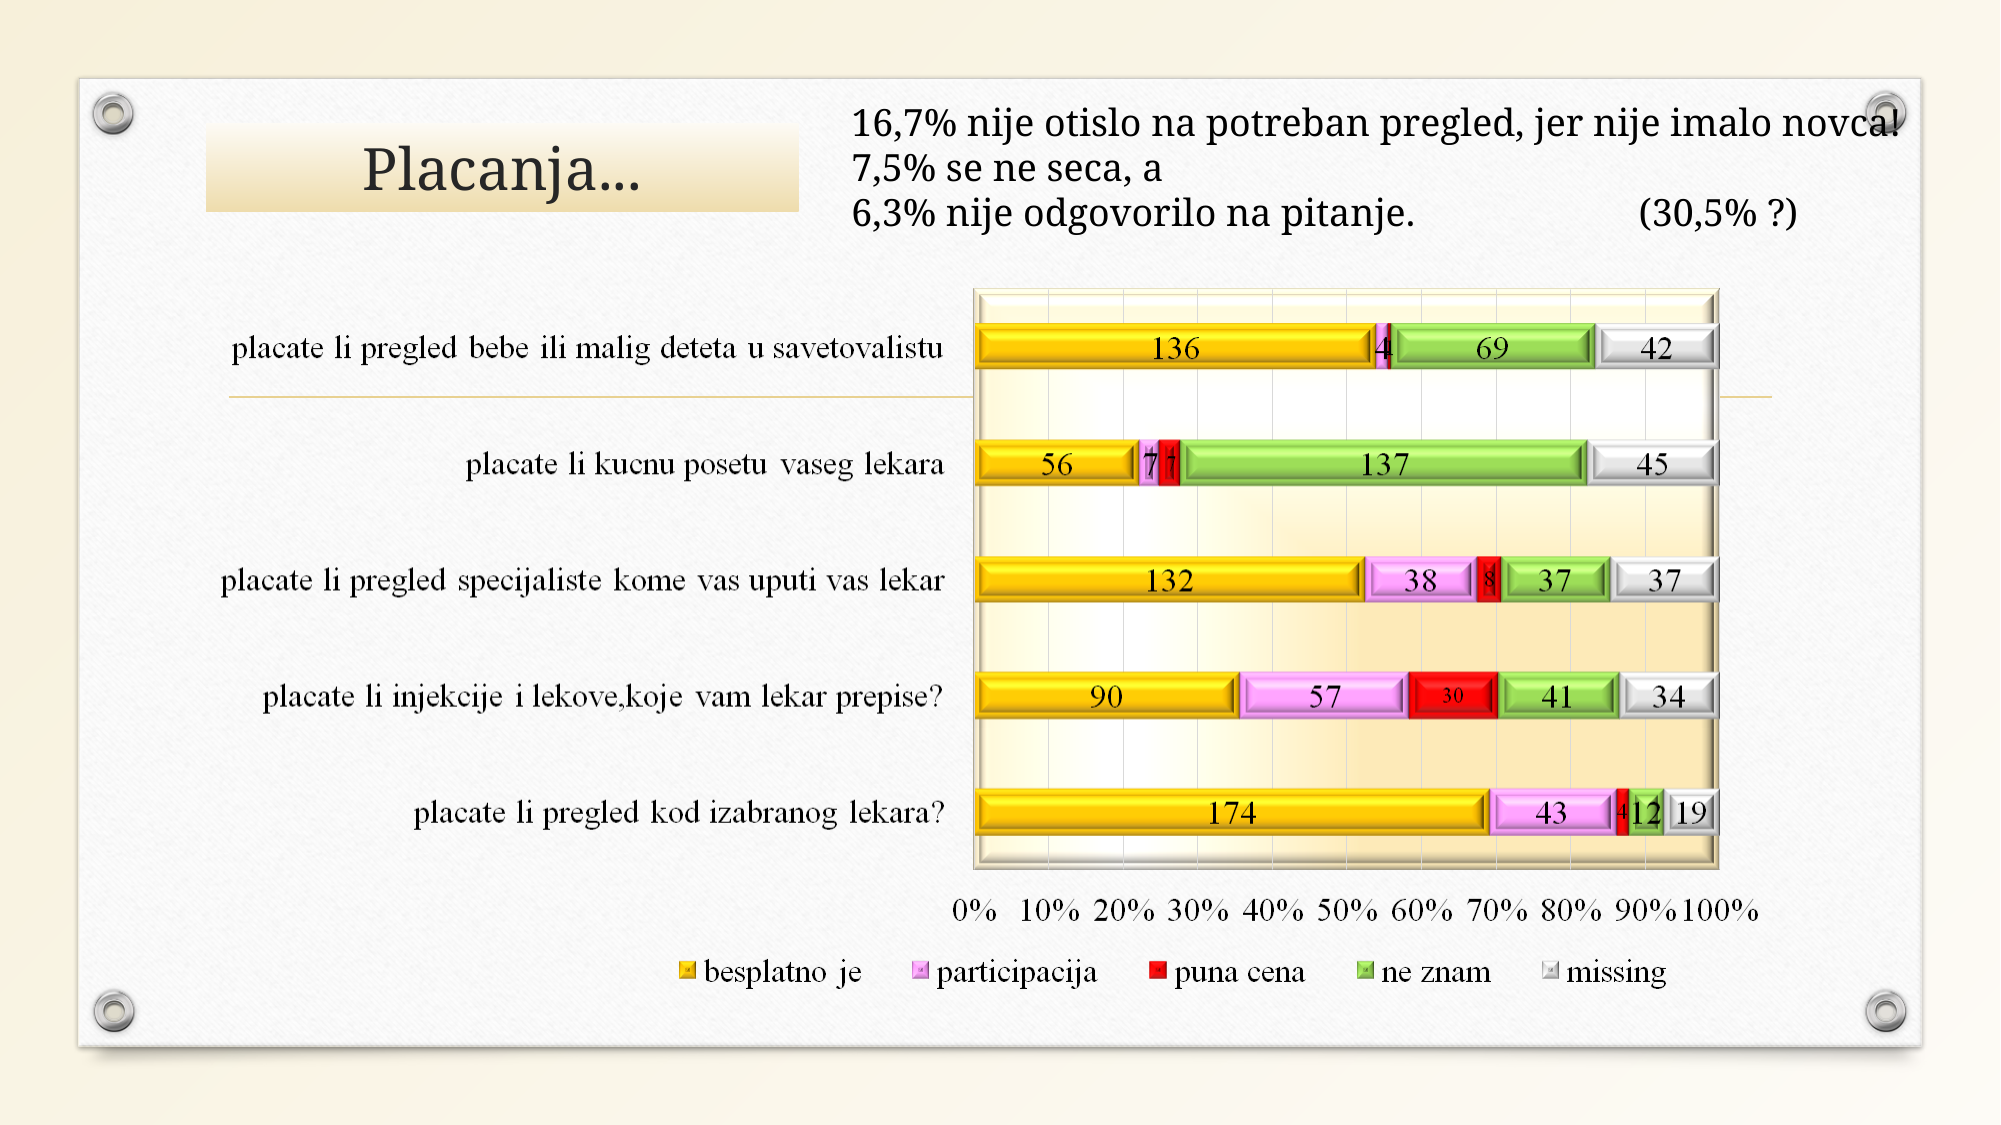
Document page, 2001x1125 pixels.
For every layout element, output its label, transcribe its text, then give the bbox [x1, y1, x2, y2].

title Placanja... [205, 122, 799, 212]
text_box 16,7% nije otislo na potreban pregled, jer nije imalo novca! 7,5% se ne seca, a 6,3% nije odgovorilo na pitanje. (30,5% ?) [836, 91, 1918, 242]
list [197, 257, 1790, 1011]
picture [0, 0, 2000, 1125]
